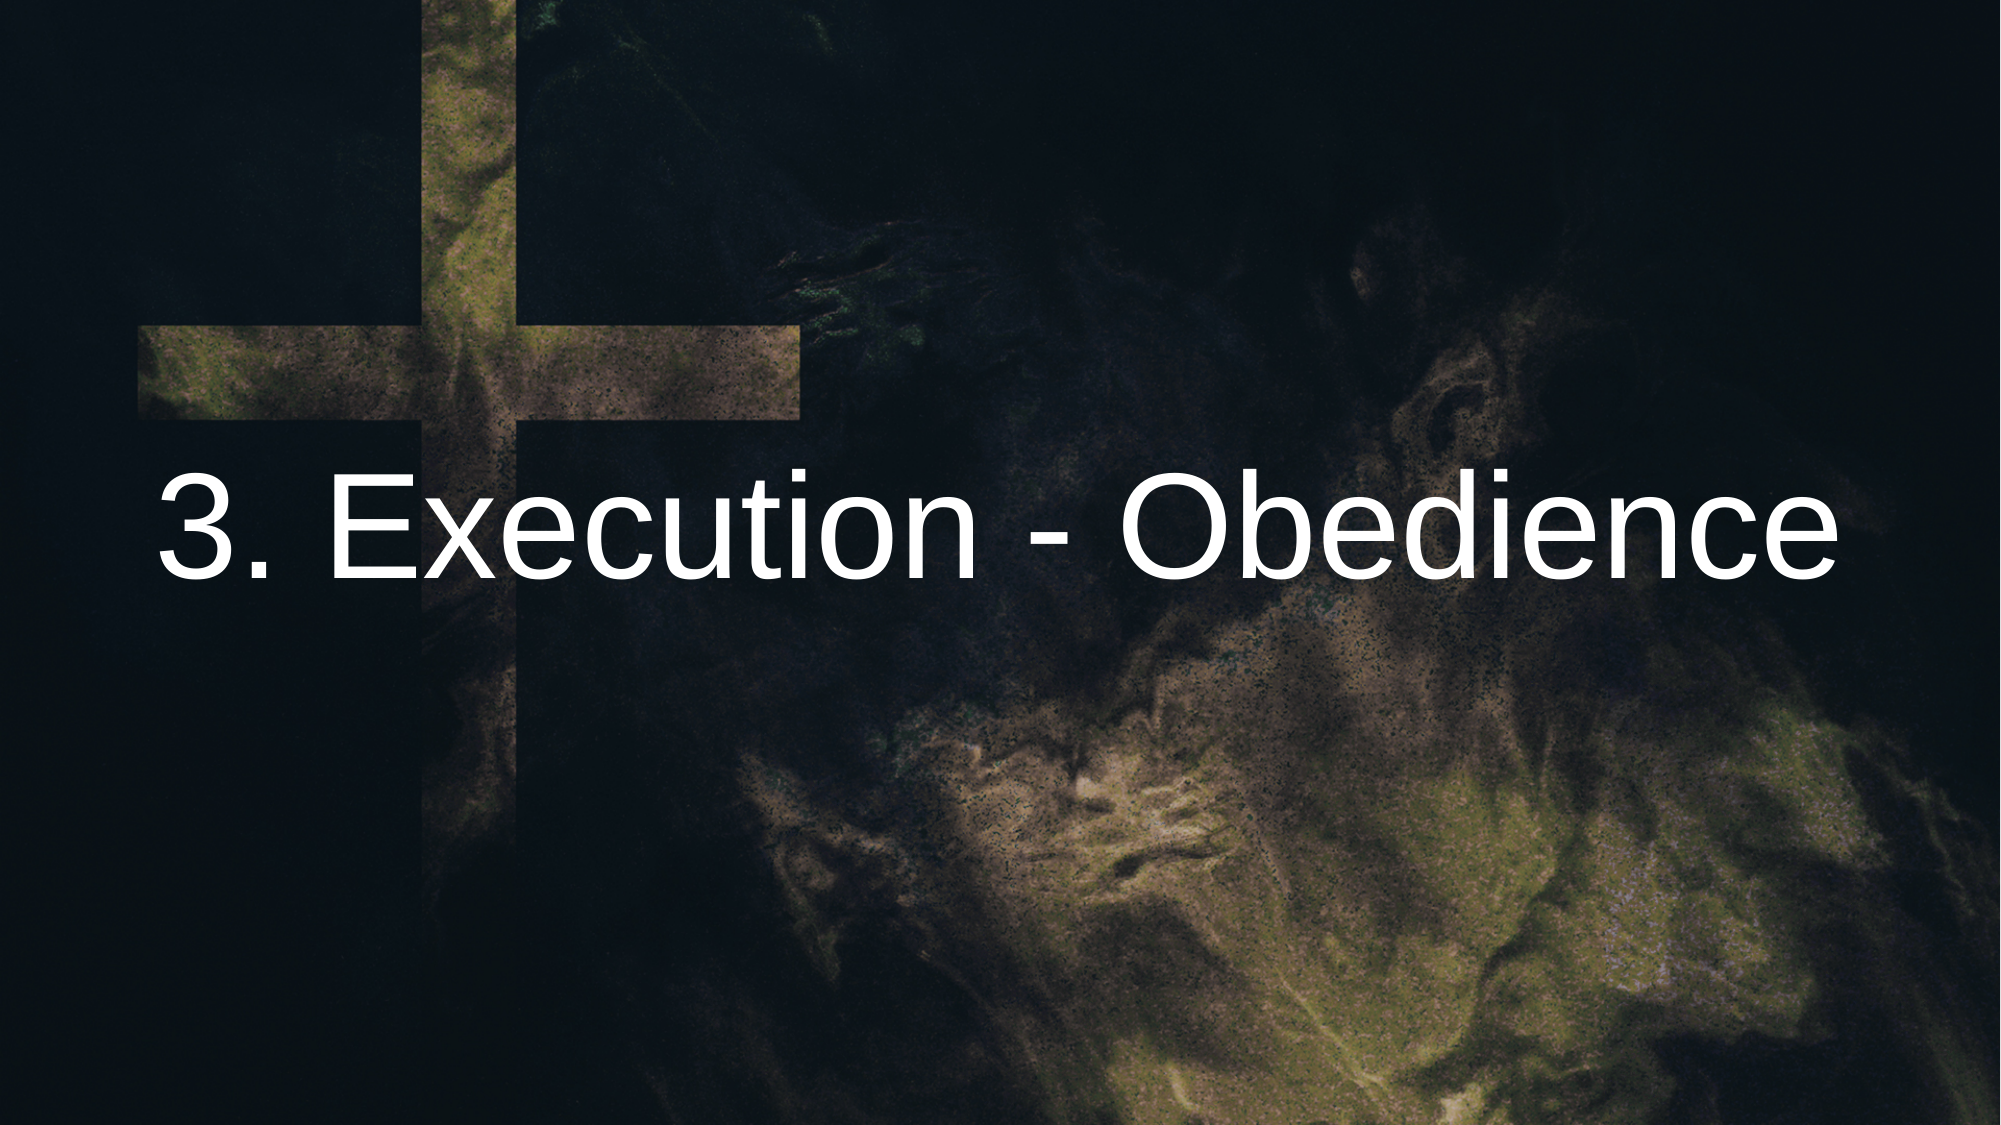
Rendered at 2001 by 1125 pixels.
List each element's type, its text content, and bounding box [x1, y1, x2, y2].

list 3. Execution - Obedience [79, 398, 1920, 618]
picture [0, 0, 2001, 1125]
